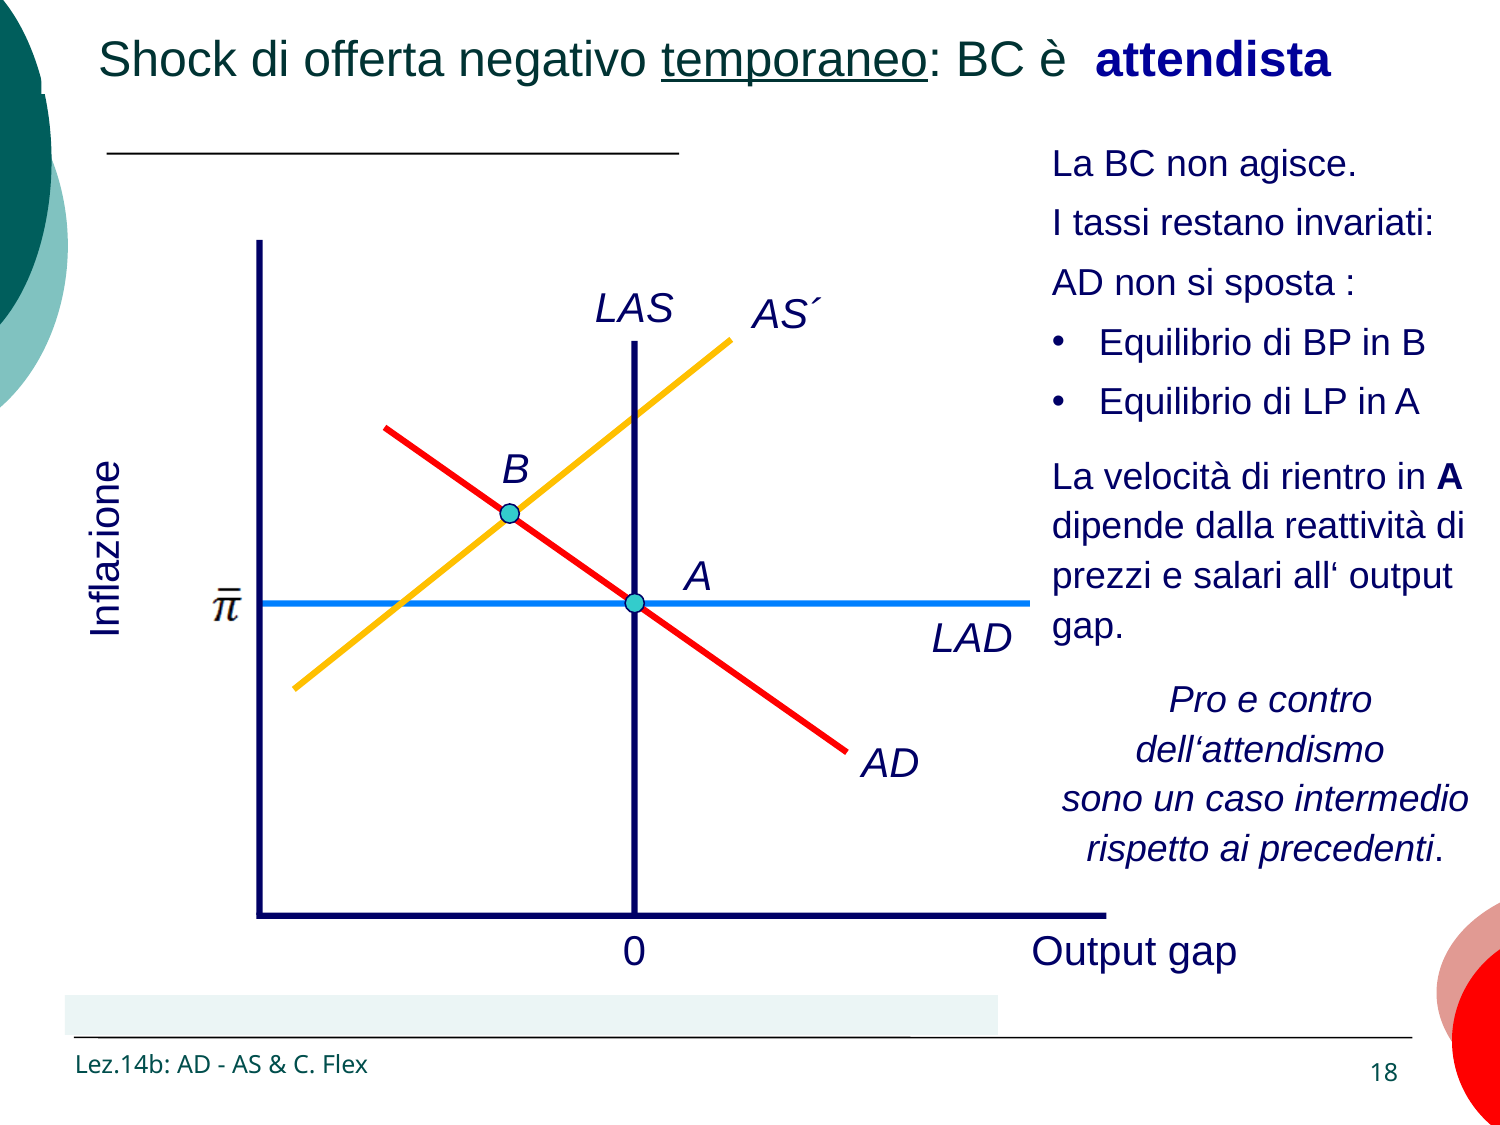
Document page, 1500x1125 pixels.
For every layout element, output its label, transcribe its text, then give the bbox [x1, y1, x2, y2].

footer Lez.14b: AD - AS & C. Flex [59, 1046, 809, 1086]
text_box Inflazione [69, 358, 135, 740]
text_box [256, 239, 1107, 916]
text_box Output gap [871, 915, 1397, 981]
text_box Shock di offerta negativo temporaneo: BC è attendista [41, 19, 1500, 94]
picture [212, 573, 245, 642]
text_box La BC non agisce. I tassi restano invariati: AD non si sposta : Equilibrio di BP in B Equilibrio di LP in A La velocità di rientro in A dipende dalla reattività di prezzi e salari all‘ output gap. Pro e contro dell‘attendismo sono un caso intermedio rispetto ai precedenti. [1037, 128, 1495, 876]
text_box 0 [590, 925, 679, 981]
text_box [64, 995, 998, 1035]
